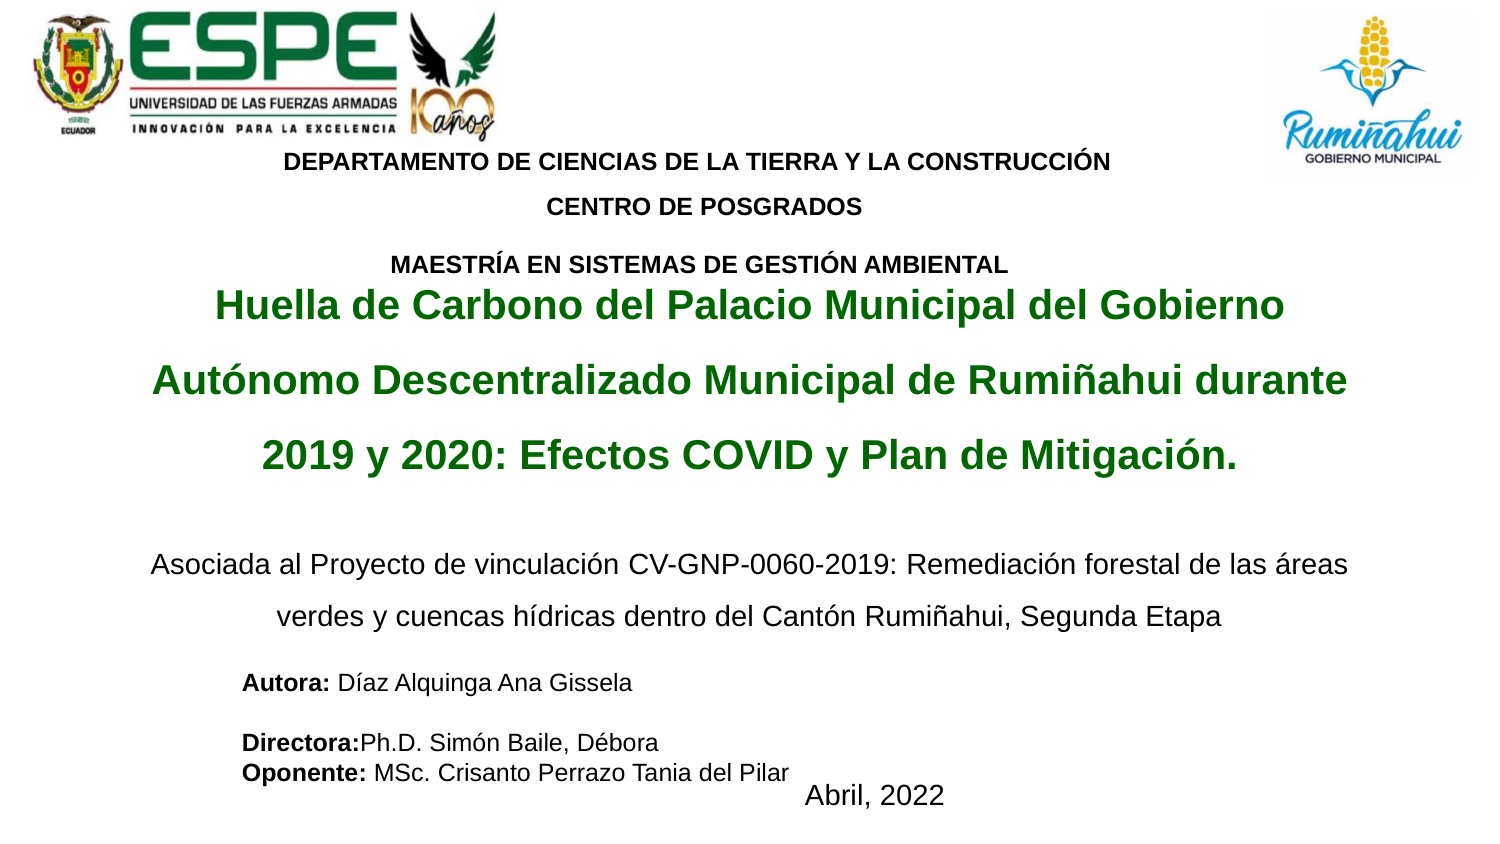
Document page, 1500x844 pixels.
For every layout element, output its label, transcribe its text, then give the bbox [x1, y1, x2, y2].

text_box Huella de Carbono del Palacio Municipal del Gobierno Autónomo Descentralizado Municipal de Rumiñahui durante 2019 y 2020: Efectos COVID y Plan de Mitigación. Asociada al Proyecto de vinculación CV-GNP-0060-2019: Remediación forestal de las áreas verdes y cuencas hídricas dentro del Cantón Rumiñahui, Segunda Etapa [93, 237, 1407, 648]
text_box Abril, 2022 [689, 761, 1062, 827]
picture [1264, 12, 1478, 180]
text_box Autora: Díaz Alquinga Ana Gissela Directora:Ph.D. Simón Baile, Débora Oponente: MSc. Crisanto Perrazo Tania del Pilar [226, 616, 1389, 801]
picture [26, 4, 501, 147]
subtitle DEPARTAMENTO DE CIENCIAS DE LA TIERRA Y LA CONSTRUCCIÓN CENTRO DE POSGRADOS MAESTRÍA EN SISTEMAS DE GESTIÓN AMBIENTAL [87, 115, 1315, 277]
